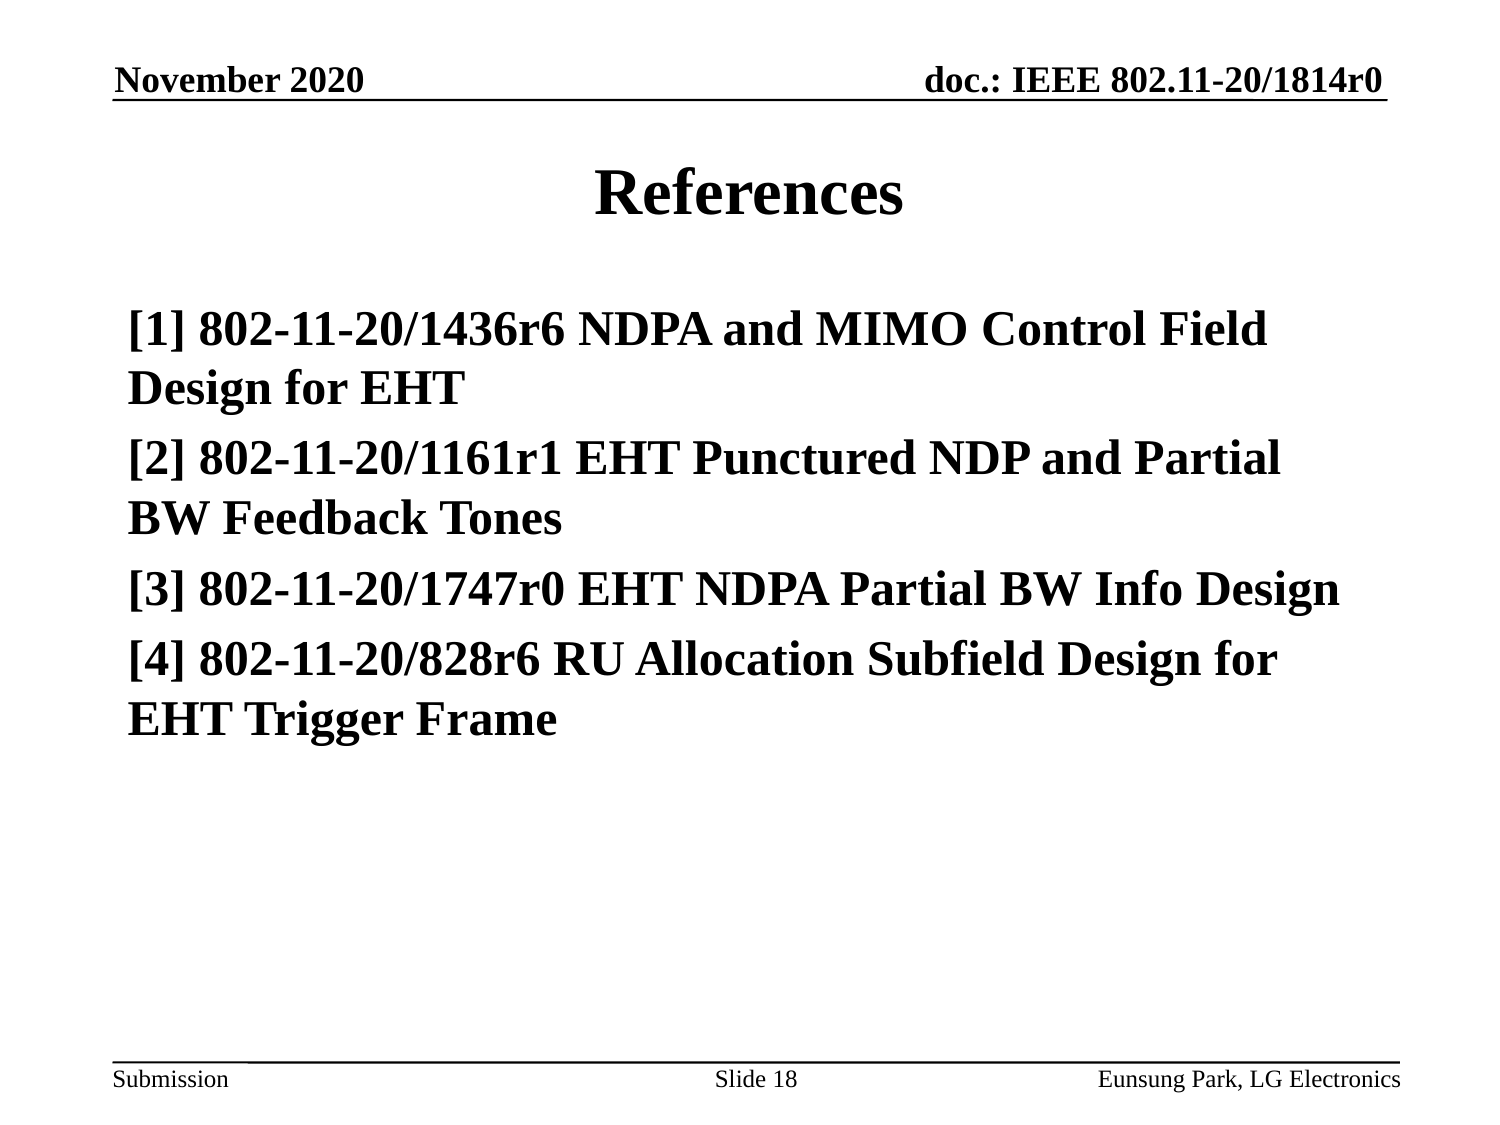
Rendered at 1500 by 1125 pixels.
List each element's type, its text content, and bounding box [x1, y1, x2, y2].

title References [112, 112, 1388, 263]
footer Eunsung Park, LG Electronics [1038, 1061, 1402, 1093]
list [1] 802-11-20/1436r6 NDPA and MIMO Control Field Design for EHT [2] 802-11-20/1161r1 EHT Punctured NDP and Partial BW Feedback Tones [3] 802-11-20/1747r0 EHT NDPA Partial BW Info Design [4] 802-11-20/828r6 RU Allocation Subfield Design for EHT Trigger Frame [112, 287, 1388, 1000]
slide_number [114, 54, 368, 101]
slide_number Slide 18 [712, 1061, 800, 1093]
